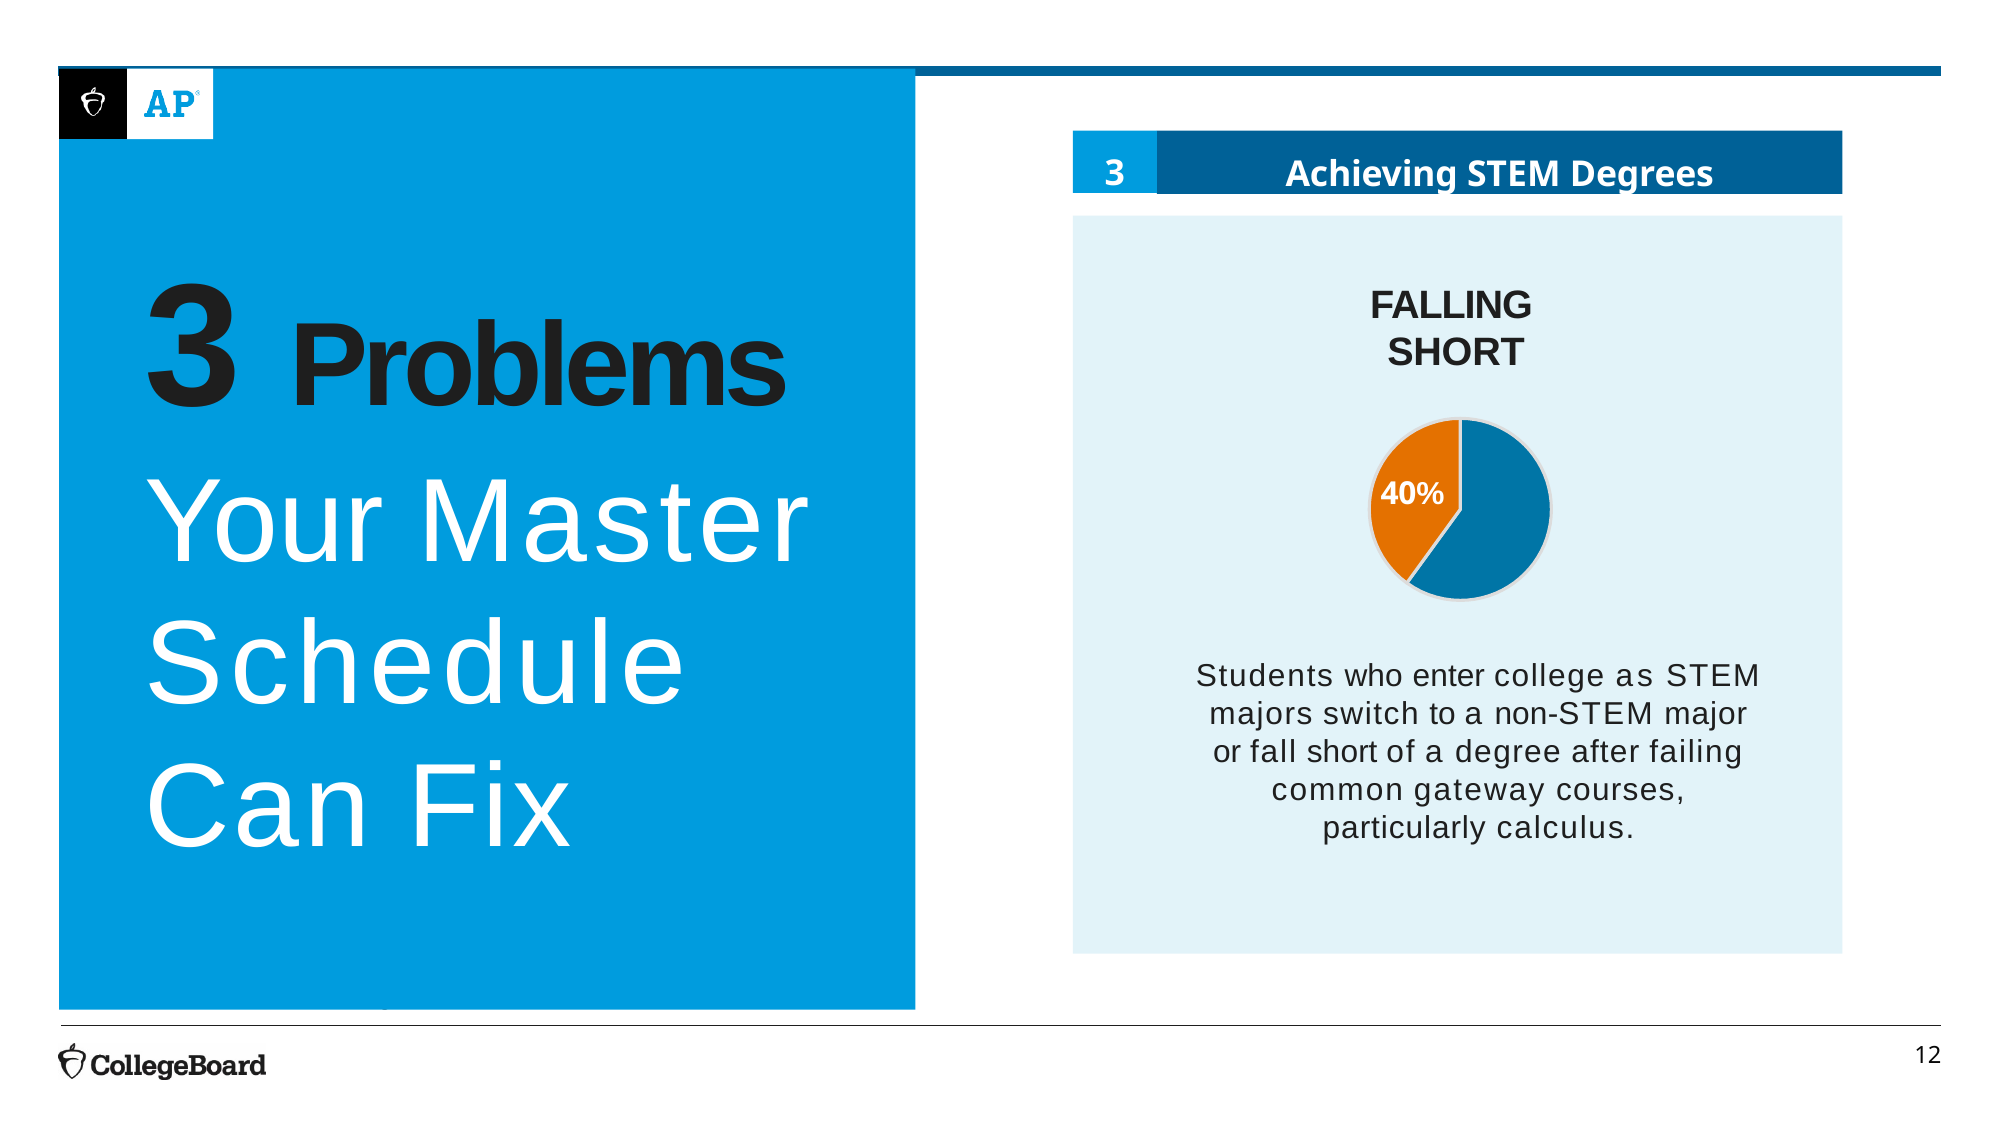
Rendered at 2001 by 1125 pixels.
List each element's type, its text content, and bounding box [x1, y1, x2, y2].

text_box Achieving STEM Degrees [1156, 130, 1843, 194]
picture [58, 1043, 266, 1080]
text_box 3 [1072, 130, 1157, 193]
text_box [1367, 416, 1554, 603]
text_box FALLING SHORT [1370, 276, 1538, 374]
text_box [58, 68, 916, 1010]
text_box [1072, 215, 1843, 954]
text_box Students who enter college as STEM majors switch to a non-STEM major or fall short of a degree after failing common gateway courses, particularly calculus. [1192, 652, 1766, 845]
